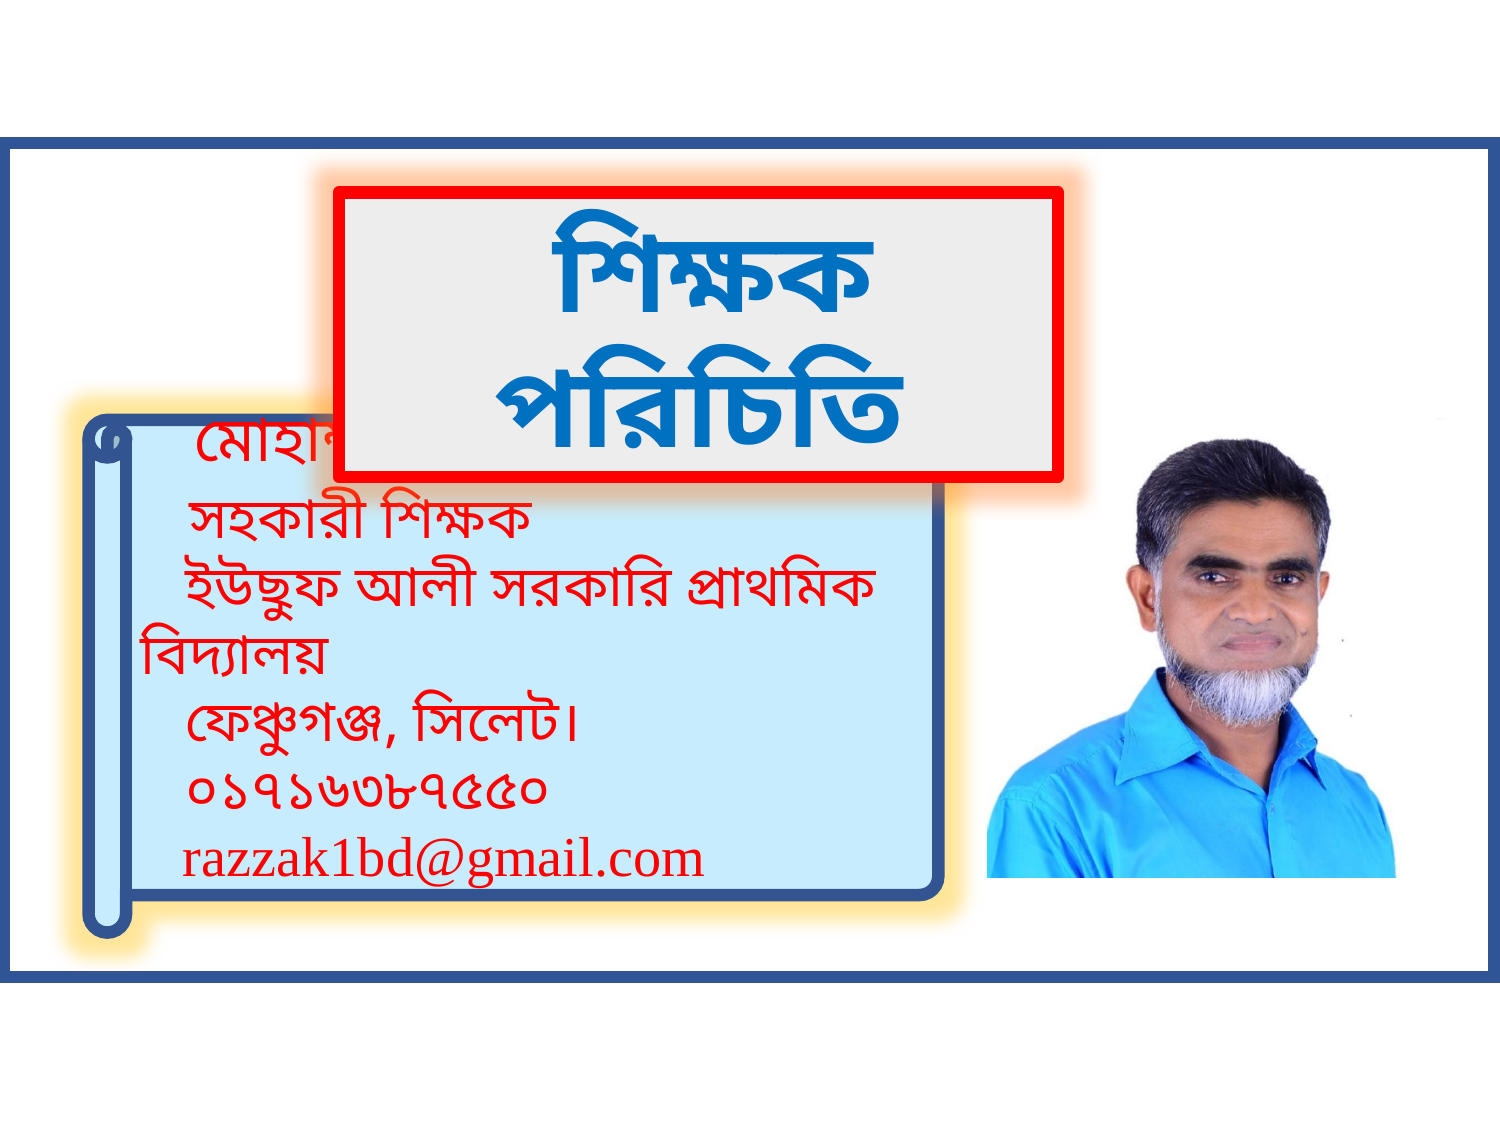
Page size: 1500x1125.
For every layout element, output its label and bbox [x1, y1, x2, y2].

text_box [88, 340, 1473, 933]
text_box [0, 138, 1500, 982]
